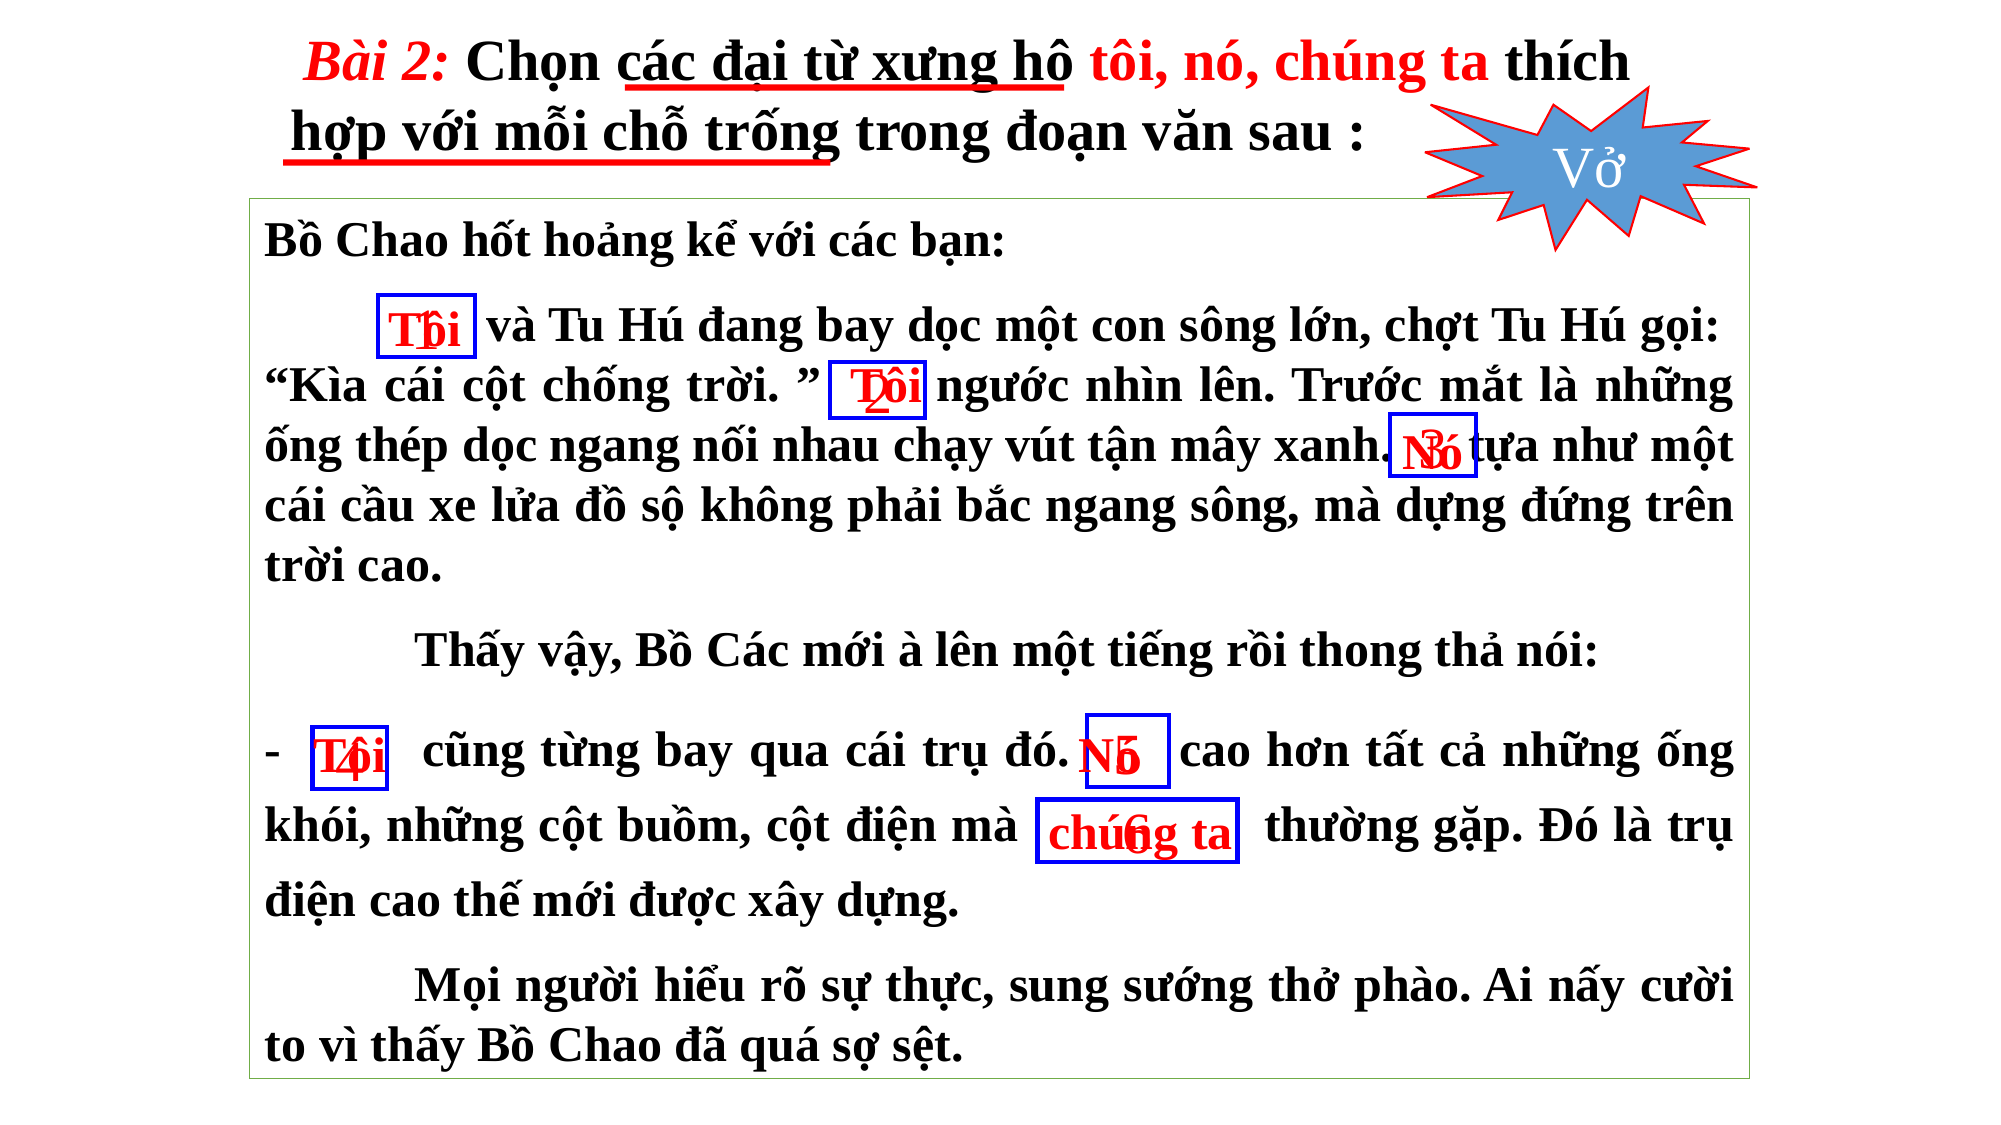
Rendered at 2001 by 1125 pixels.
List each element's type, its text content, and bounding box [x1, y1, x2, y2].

text_box Tôi [373, 289, 499, 365]
text_box Bồ Chao hốt hoảng kể với các bạn: và Tu Hú đang bay dọc một con sông lớn, chợt Tu Hú gọi: “Kìa cái cột chống trời. ” ngước nhìn lên. Trước mắt là những ống thép dọc ngang nối nhau chạy vút tận mây xanh. tựa như một cái cầu xe lửa đồ sộ không phải bắc ngang sông, mà dựng đứng trên trời cao. Thấy vậy, Bồ Các mới à lên một tiếng rồi thong thả nói: - cũng từng bay qua cái trụ đó. cao hơn tất cả những ống khói, những cột buồm, cột điện mà thường gặp. Đó là trụ điện cao thế mới được xây dựng. Mọi người hiểu rõ sự thực, sung sướng thở phào. Ai nấy cười to vì thấy Bồ Chao đã quá sợ sệt. [249, 198, 1750, 1079]
text_box Tôi [828, 345, 946, 421]
text_box Bài 2: Chọn các đại từ xưng hô tôi, nó, chúng ta thích hợp với mỗi chỗ trống trong đoạn văn sau : [275, 15, 1744, 170]
text_box Tôi [295, 715, 405, 791]
text_box Nó [1064, 715, 1167, 791]
text_box Nó [1387, 411, 1479, 487]
text_box chúng ta [1019, 792, 1261, 868]
text_box Vở [1424, 85, 1758, 253]
